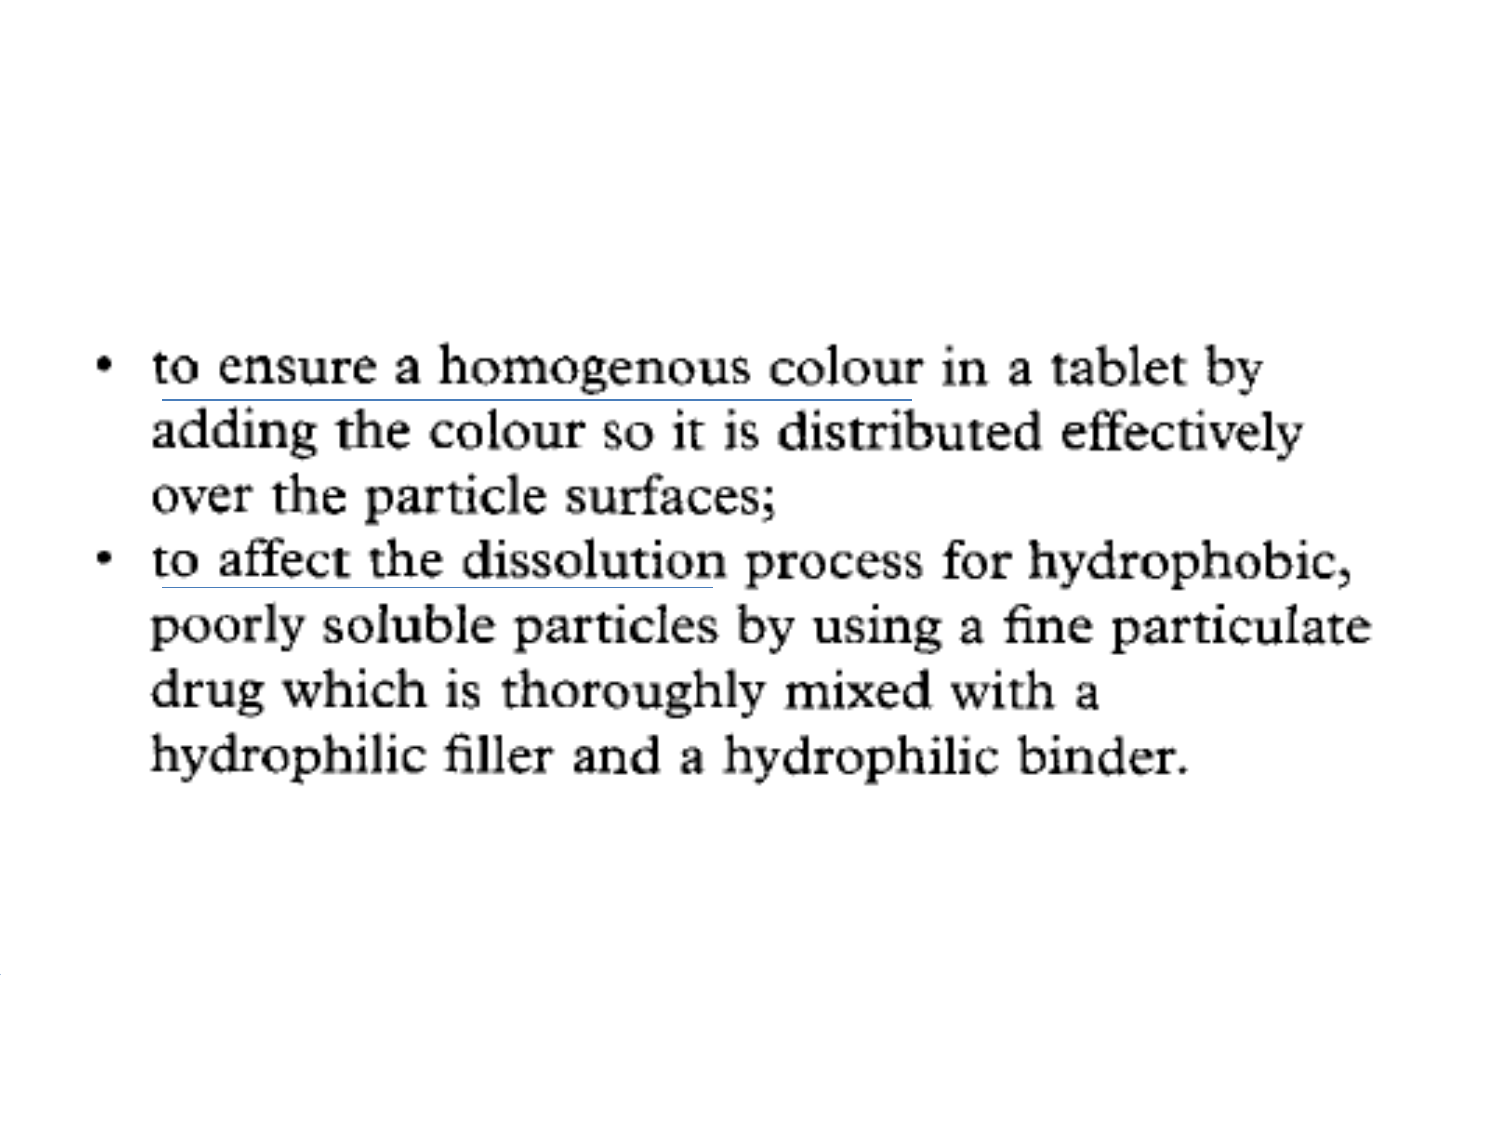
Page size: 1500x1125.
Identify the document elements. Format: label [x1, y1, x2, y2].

list [87, 337, 1384, 801]
